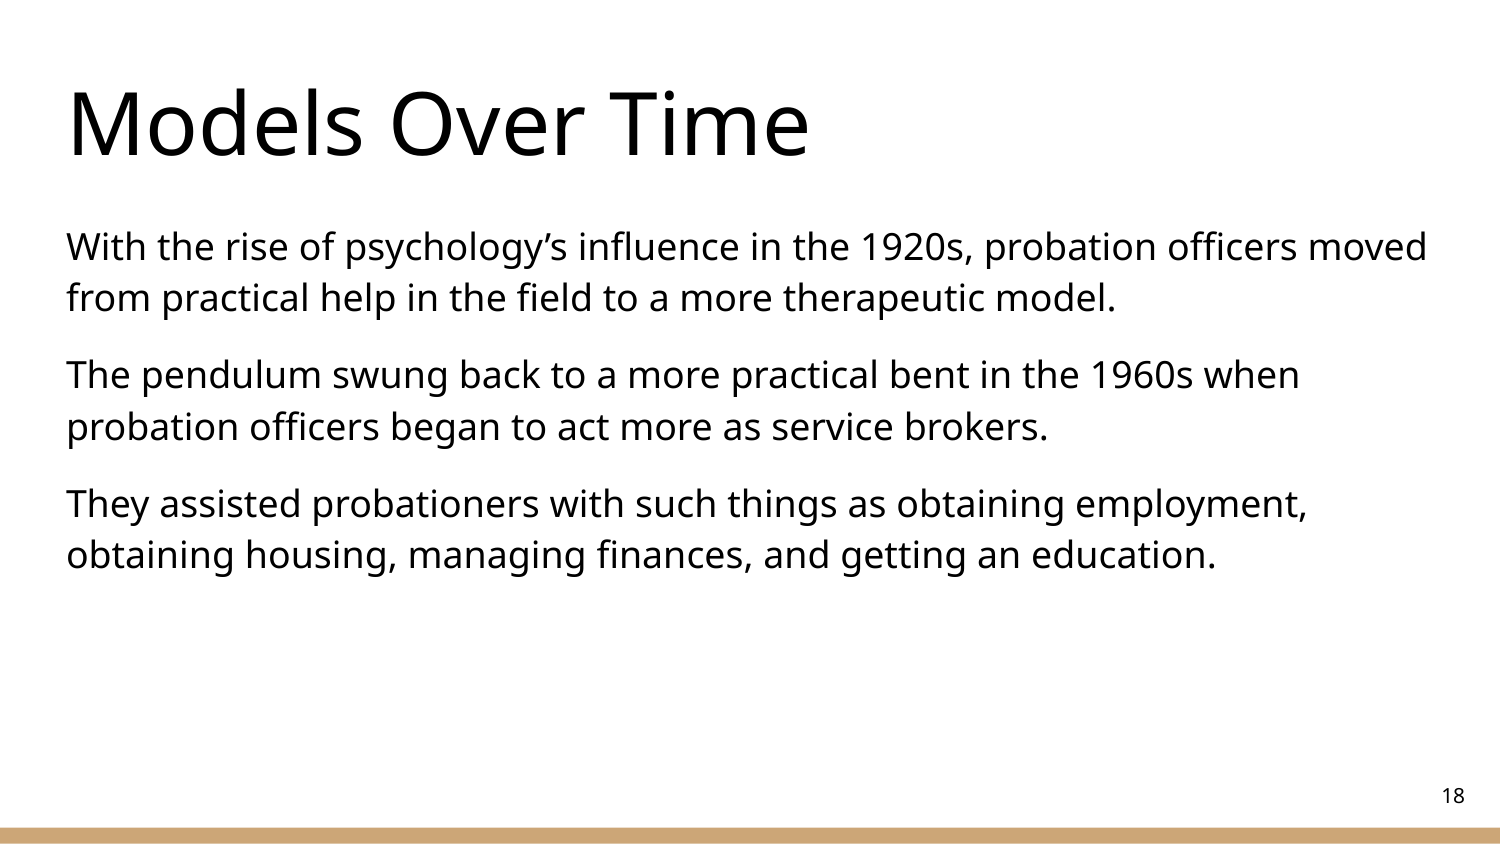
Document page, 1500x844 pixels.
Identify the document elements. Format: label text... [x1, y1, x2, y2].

title Models Over Time [51, 51, 1449, 189]
slide_number ‹#› [1389, 764, 1480, 830]
list With the rise of psychology’s influence in the 1920s, probation officers moved from practical help in the field to a more therapeutic model. The pendulum swung back to a more practical bent in the 1960s when probation officers began to act more as service brokers. They assisted probationers with such things as obtaining employment, obtaining housing, managing finances, and getting an education. [51, 200, 1449, 752]
